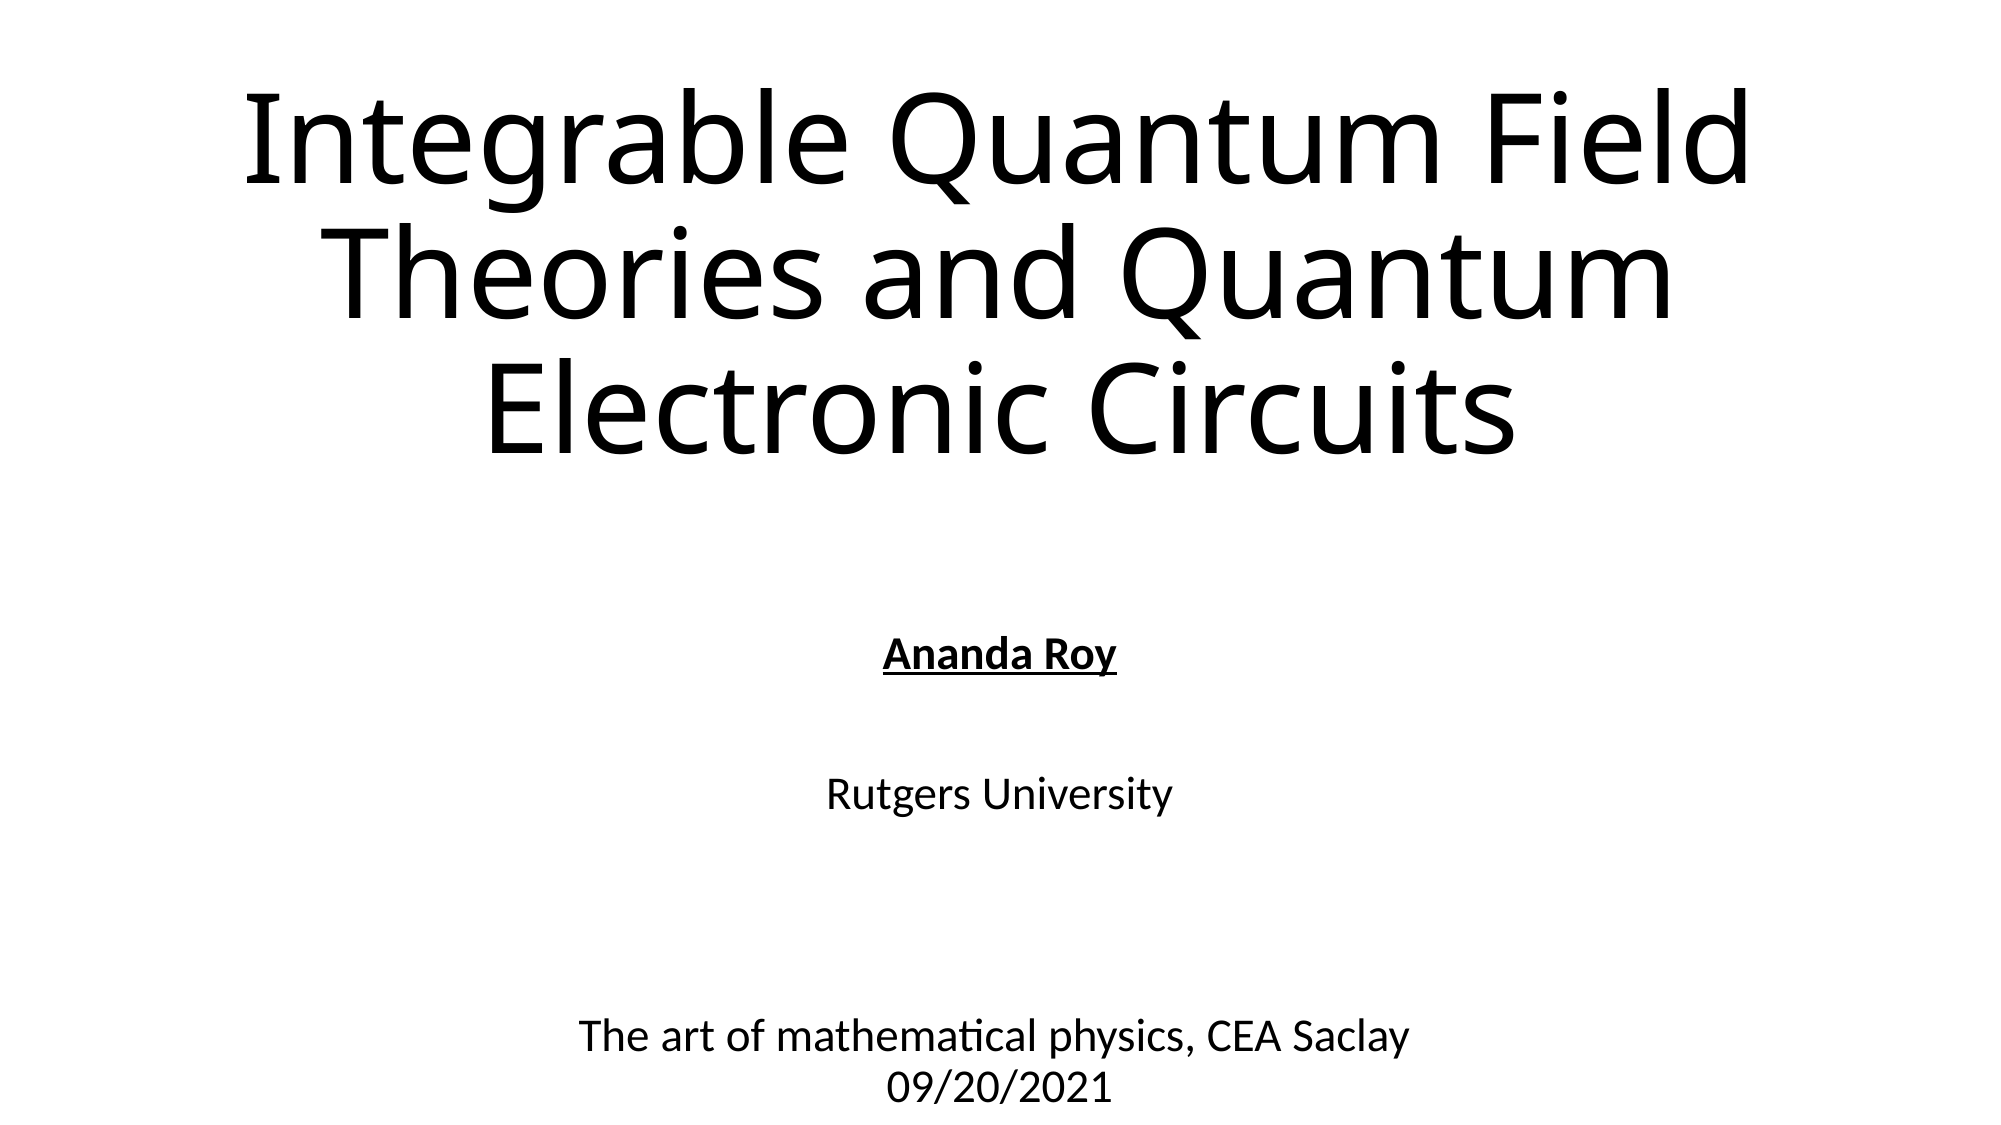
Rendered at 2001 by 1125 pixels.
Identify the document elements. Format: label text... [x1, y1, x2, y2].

title Integrable Quantum Field Theories and Quantum Electronic Circuits [36, 96, 1964, 488]
subtitle Ananda Roy Rutgers University The art of mathematical physics, CEA Saclay 09/20/2021 [160, 545, 1840, 1125]
